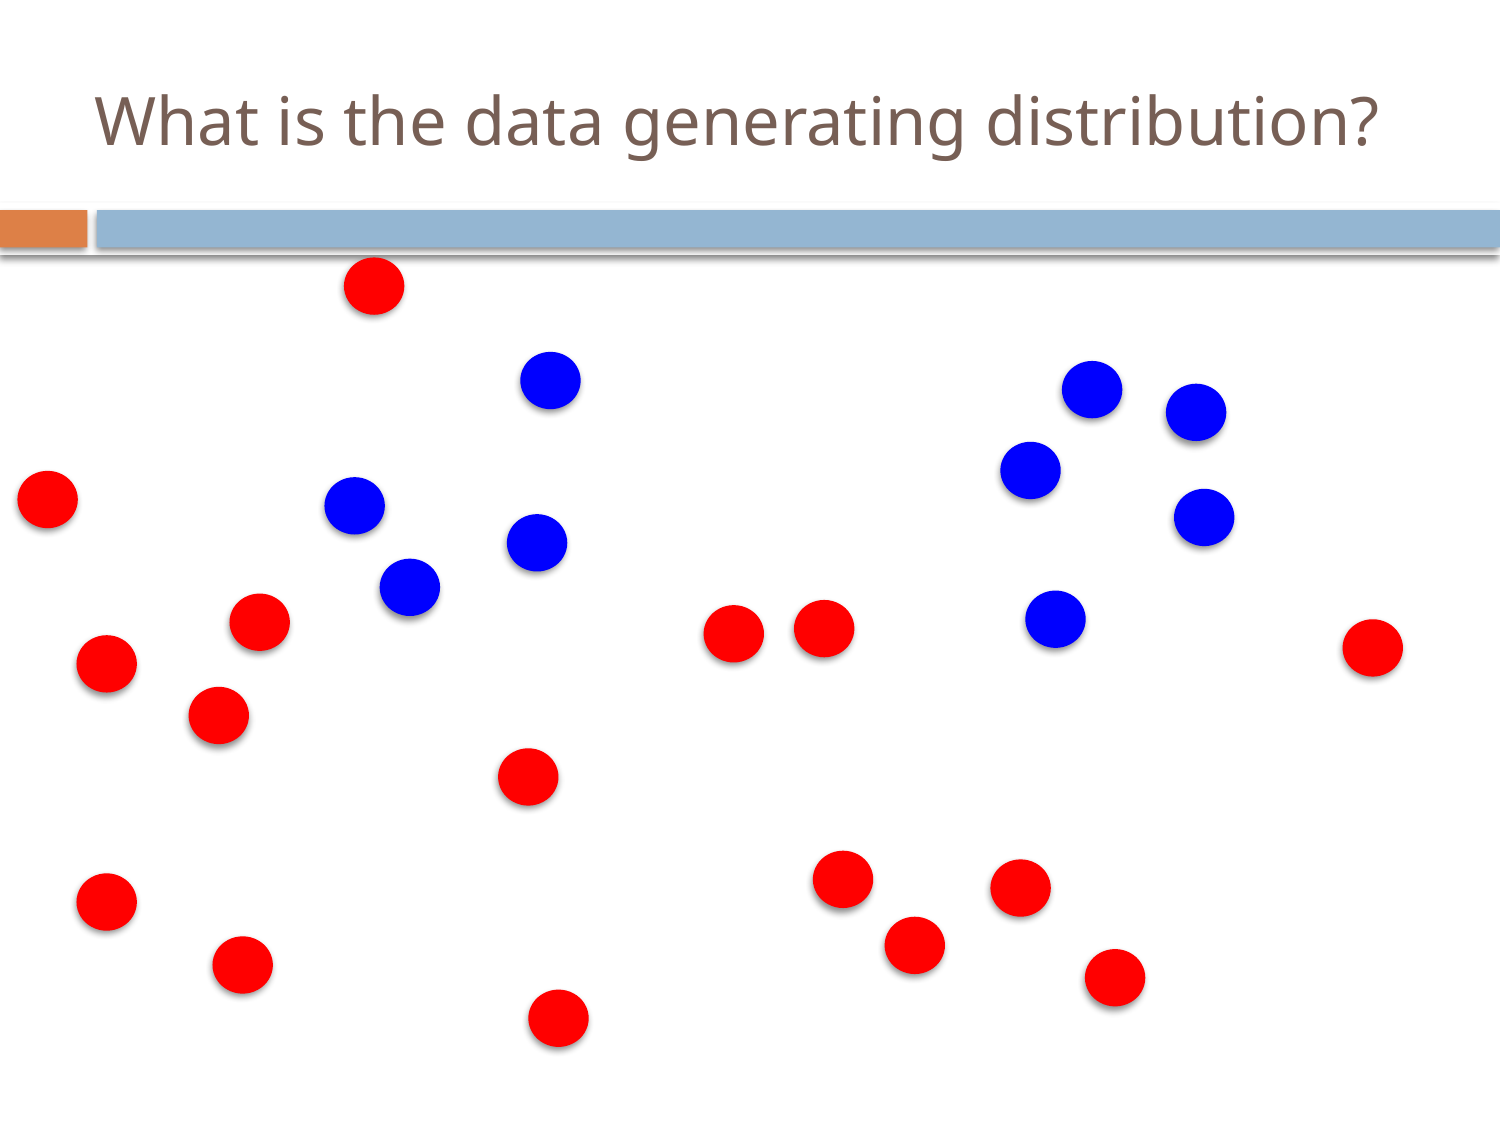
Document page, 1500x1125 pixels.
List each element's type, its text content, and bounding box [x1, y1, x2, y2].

text_box [75, 872, 138, 932]
text_box [883, 915, 946, 975]
text_box [187, 685, 250, 745]
text_box [506, 513, 569, 573]
text_box [527, 988, 590, 1048]
text_box [702, 604, 765, 664]
text_box [1024, 589, 1087, 649]
text_box [228, 592, 291, 652]
text_box [378, 557, 441, 617]
text_box [16, 470, 79, 530]
text_box [1061, 360, 1124, 420]
text_box [812, 849, 875, 909]
text_box [1084, 948, 1147, 1008]
text_box [1173, 487, 1236, 547]
text_box [989, 858, 1052, 918]
text_box [75, 634, 138, 694]
text_box [211, 935, 274, 995]
text_box [343, 256, 406, 316]
text_box [1341, 618, 1404, 678]
text_box [793, 599, 856, 659]
text_box [1165, 382, 1228, 442]
text_box [999, 440, 1062, 500]
text_box [323, 476, 386, 536]
text_box [497, 747, 560, 807]
text_box [519, 351, 582, 411]
title What is the data generating distribution? [79, 37, 1479, 200]
